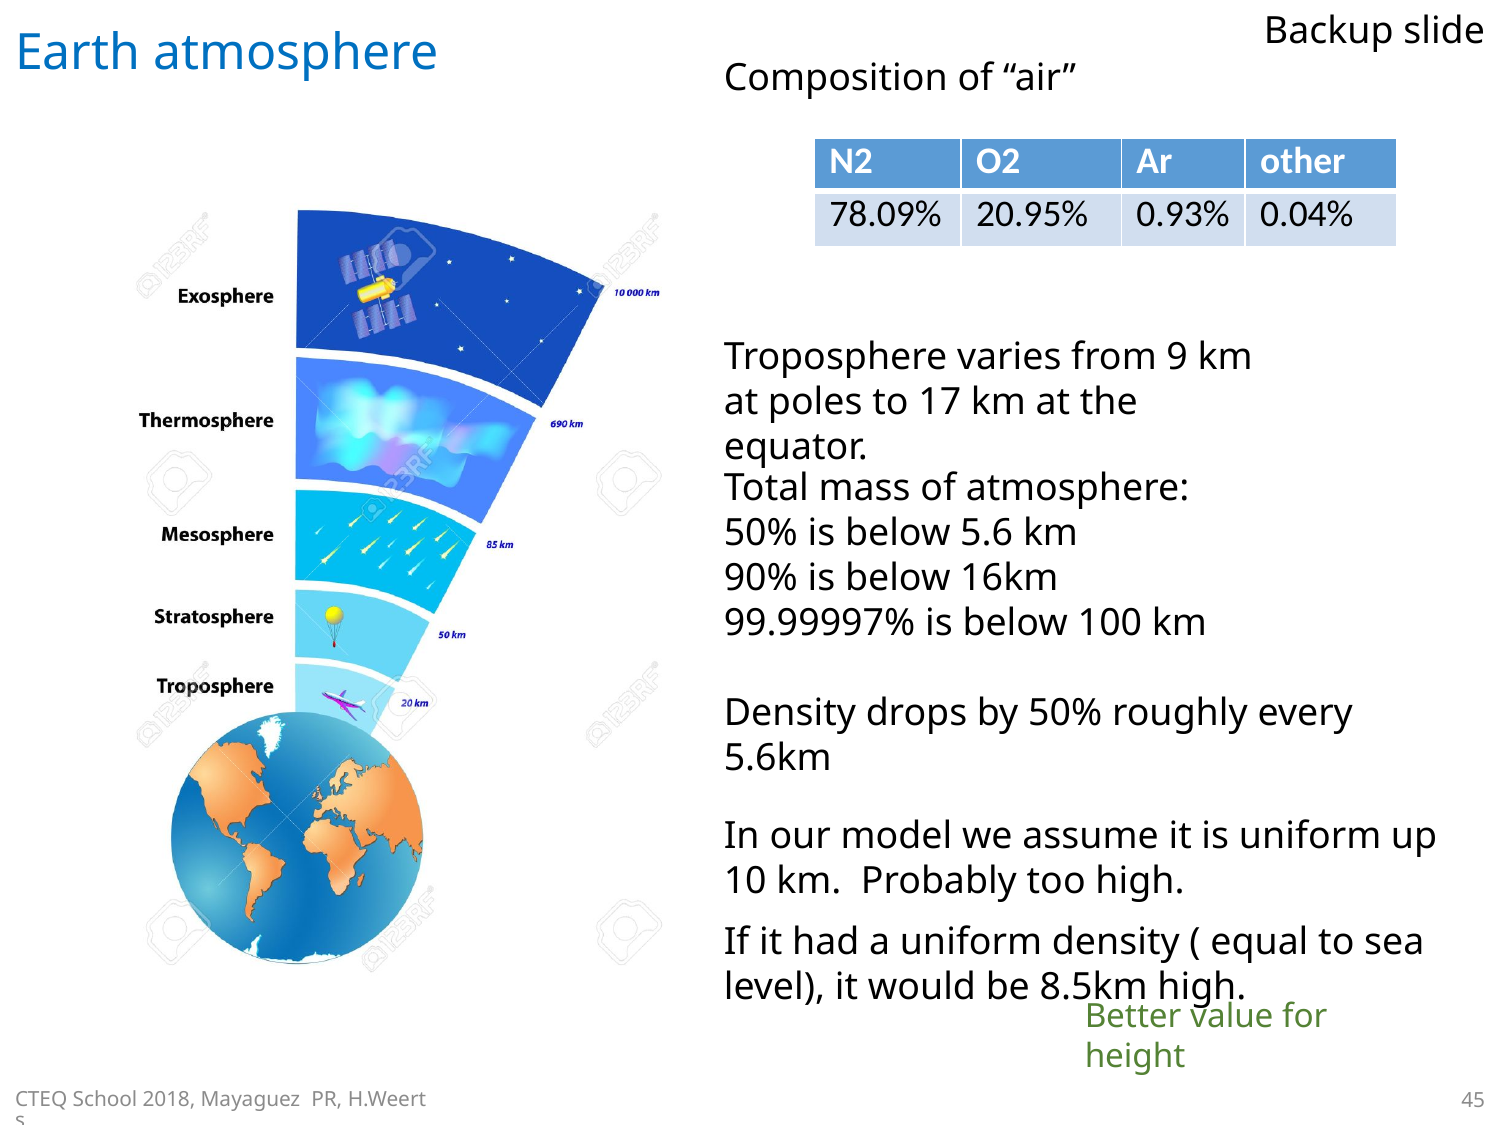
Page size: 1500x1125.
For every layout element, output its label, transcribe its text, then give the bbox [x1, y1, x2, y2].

picture [113, 193, 683, 988]
title Earth atmosphere [0, 0, 1294, 107]
table_cell 0.04% [1246, 194, 1396, 246]
text_box Composition of “air” [709, 45, 1294, 106]
slide_number 45 [1396, 1076, 1500, 1125]
text_box Better value for height [1069, 987, 1449, 1082]
table_header Ar [1122, 139, 1244, 188]
footer CTEQ School 2018, Mayaguez PR, H.Weerts [0, 1074, 448, 1125]
table_cell 20.95% [962, 194, 1121, 246]
text_box In our model we assume it is uniform up 10 km. Probably too high. [709, 803, 1469, 909]
table_cell 0.93% [1122, 194, 1244, 246]
text_box Total mass of atmosphere: 50% is below 5.6 km 90% is below 16km 99.99997% is below 100 km Density drops by 50% roughly every 5.6km [709, 455, 1469, 785]
table_header other [1246, 139, 1396, 188]
text_box Backup slide [915, 0, 1500, 58]
table_header N2 [815, 139, 960, 188]
text_box Troposphere varies from 9 km at poles to 17 km at the equator. [709, 324, 1294, 455]
table_cell 78.09% [815, 194, 960, 246]
text_box If it had a uniform density ( equal to sea level), it would be 8.5km high. [709, 909, 1469, 1015]
table_header O2 [962, 139, 1121, 188]
